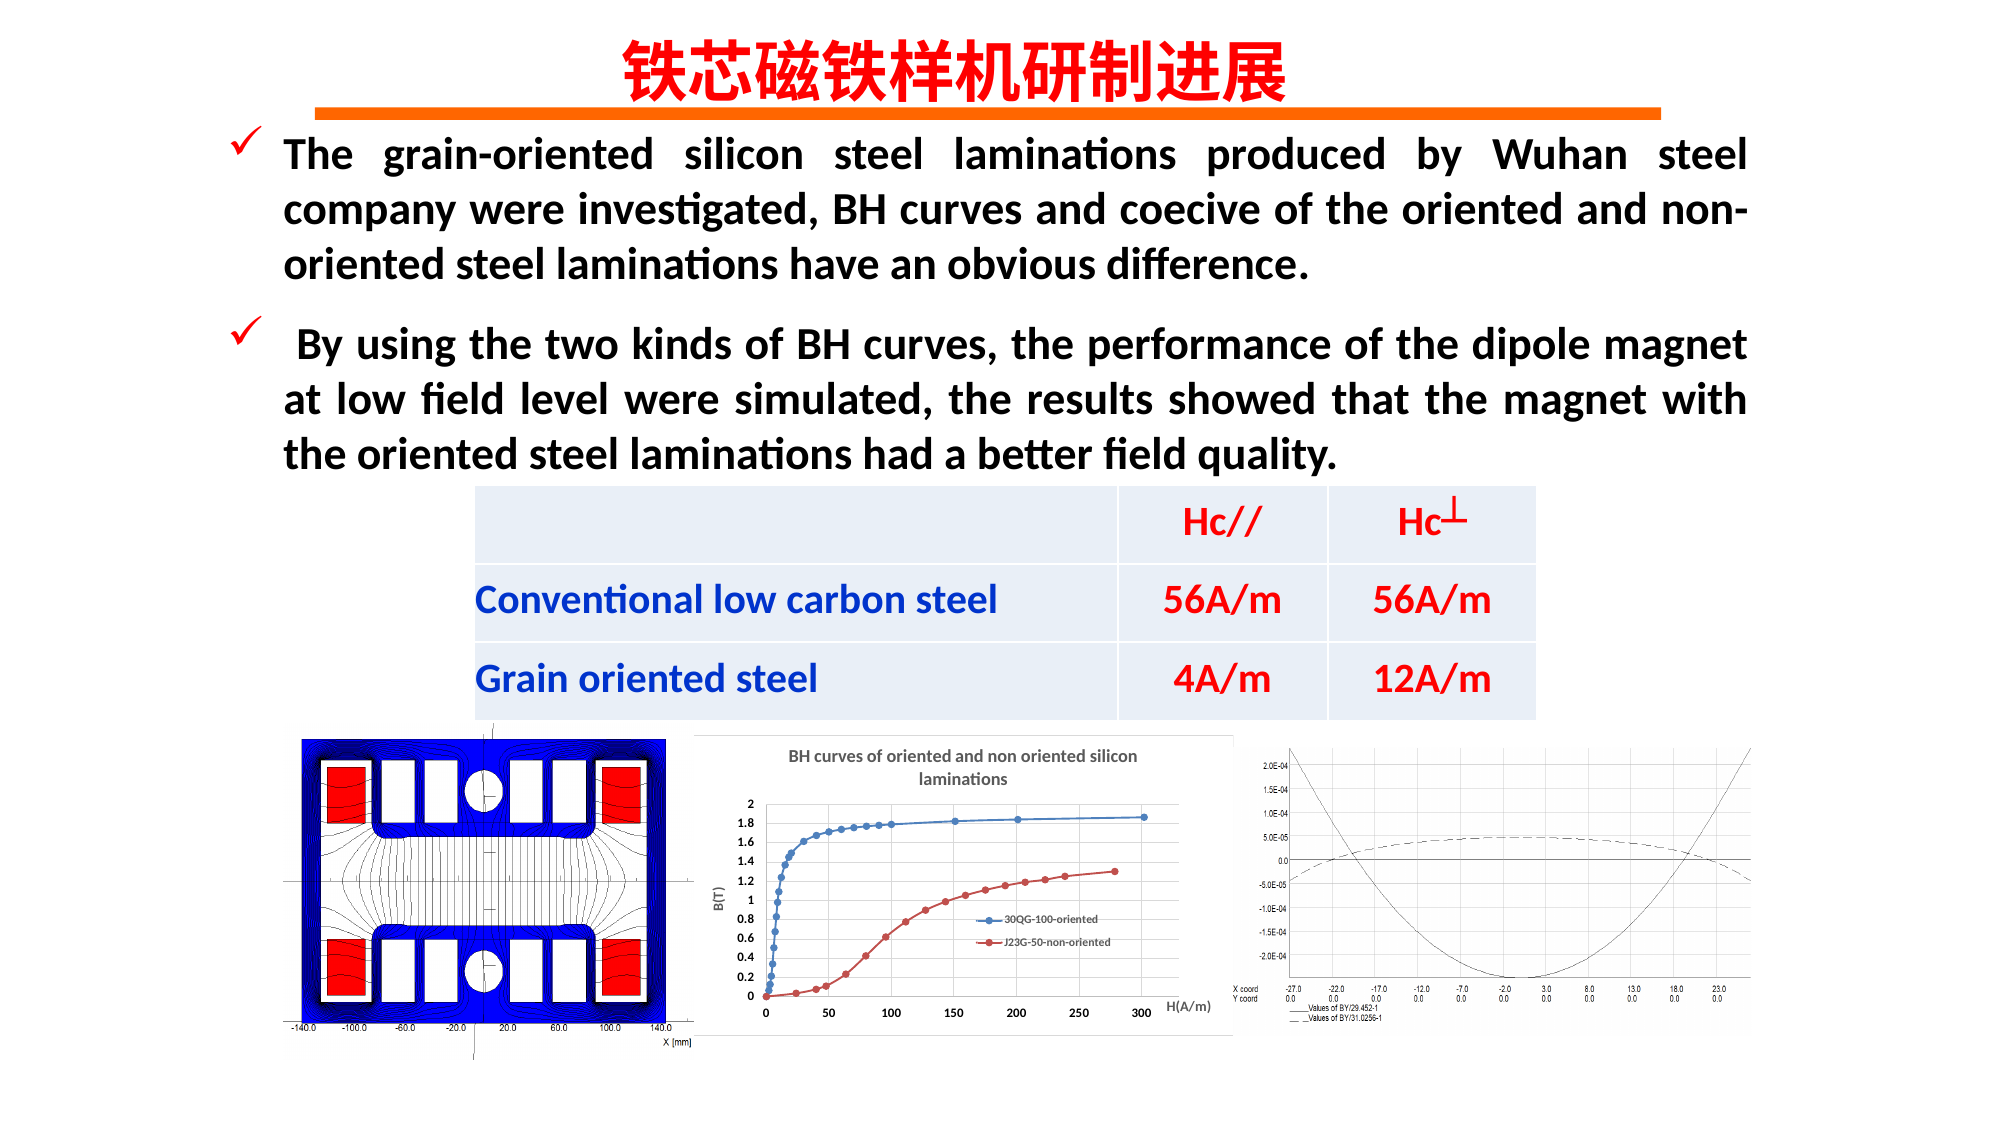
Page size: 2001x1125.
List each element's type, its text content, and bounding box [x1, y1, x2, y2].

table_cell 56A/m [1119, 566, 1327, 641]
text_box The grain-oriented silicon steel laminations produced by Wuhan steel company were investigated, BH curves and coecive of the oriented and non-oriented steel laminations have an obvious difference. By using the two kinds of BH curves, the performance of the dipole magnet at low field level were simulated, the results showed that the magnet with the oriented steel laminations had a better field quality. [212, 115, 1764, 566]
table_cell 4A/m [1119, 643, 1327, 720]
table_cell Grain oriented steel [475, 643, 1117, 720]
table_cell 56A/m [1329, 566, 1536, 641]
text_box 铁芯磁铁样机研制进展 [606, 14, 1493, 86]
table_cell Conventional low carbon steel [475, 566, 1117, 641]
picture [283, 723, 1752, 1060]
table_cell 12A/m [1329, 643, 1536, 720]
